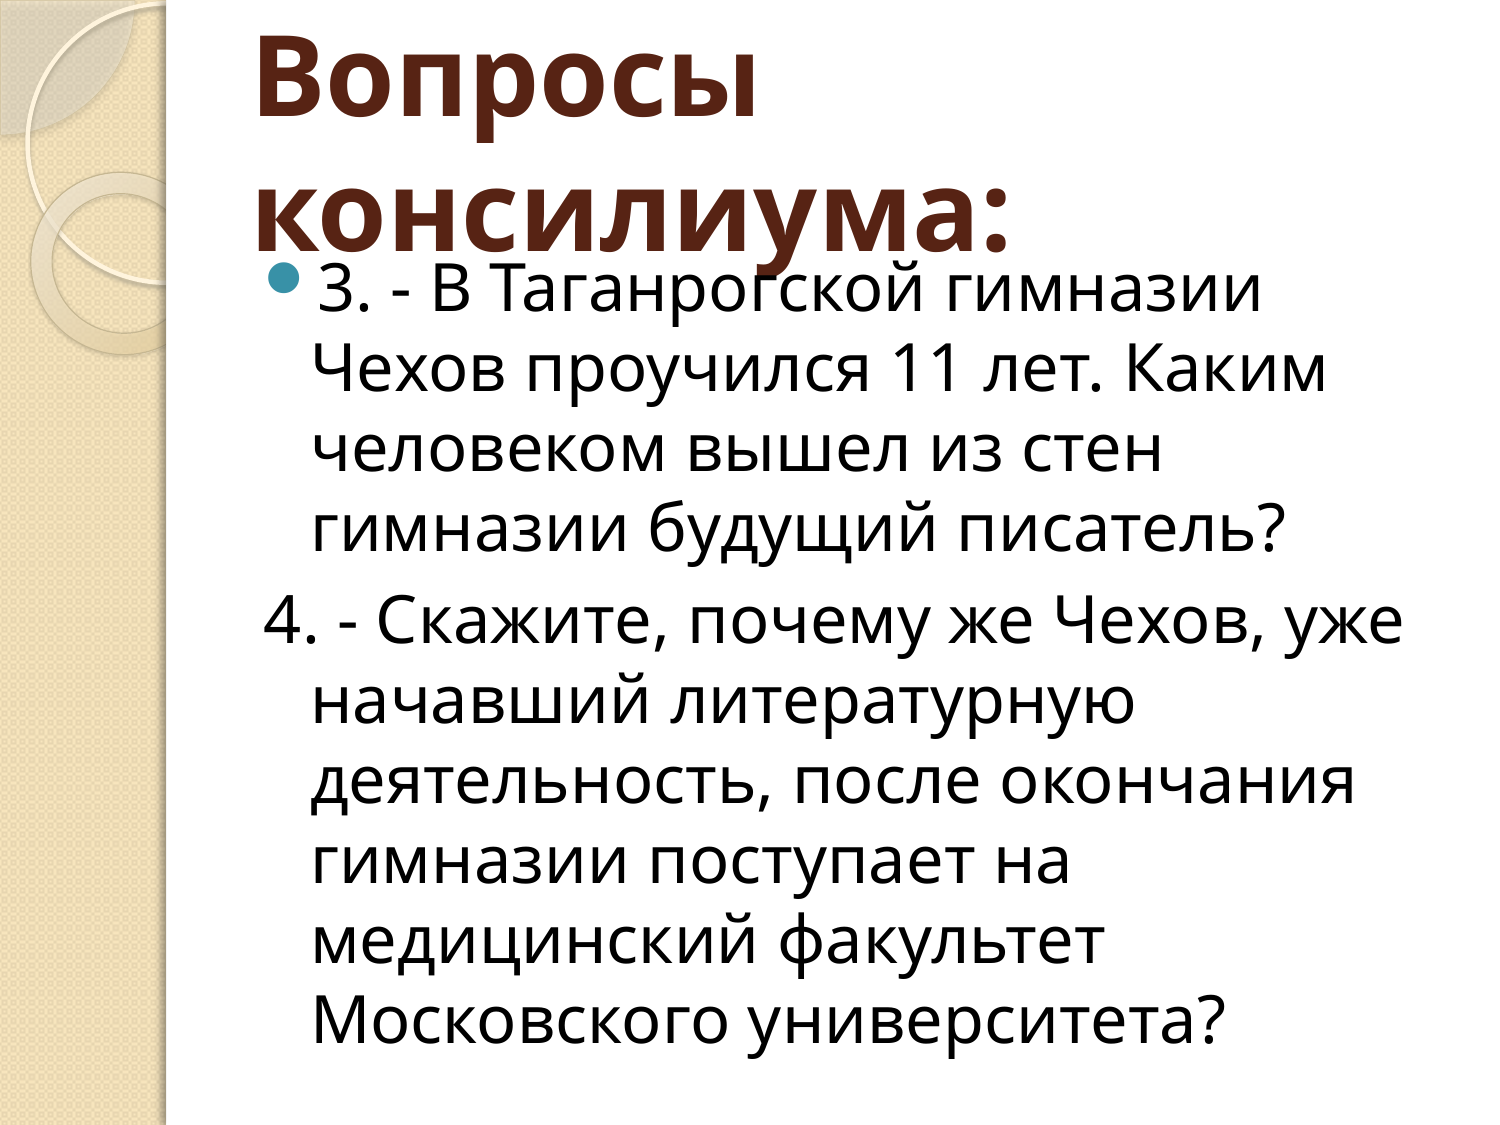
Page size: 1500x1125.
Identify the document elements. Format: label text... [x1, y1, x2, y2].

title Вопросы консилиума: [235, 45, 1466, 233]
list 3. - В Таганрогской гимназии Чехов проучился 11 лет. Каким человеком вышел из стен гимназии будущий писатель? 4. - Скажите, почему же Чехов, уже начавший литературную деятельность, после окончания гимназии поступает на медицинский факультет Московского университета? [235, 237, 1466, 1026]
